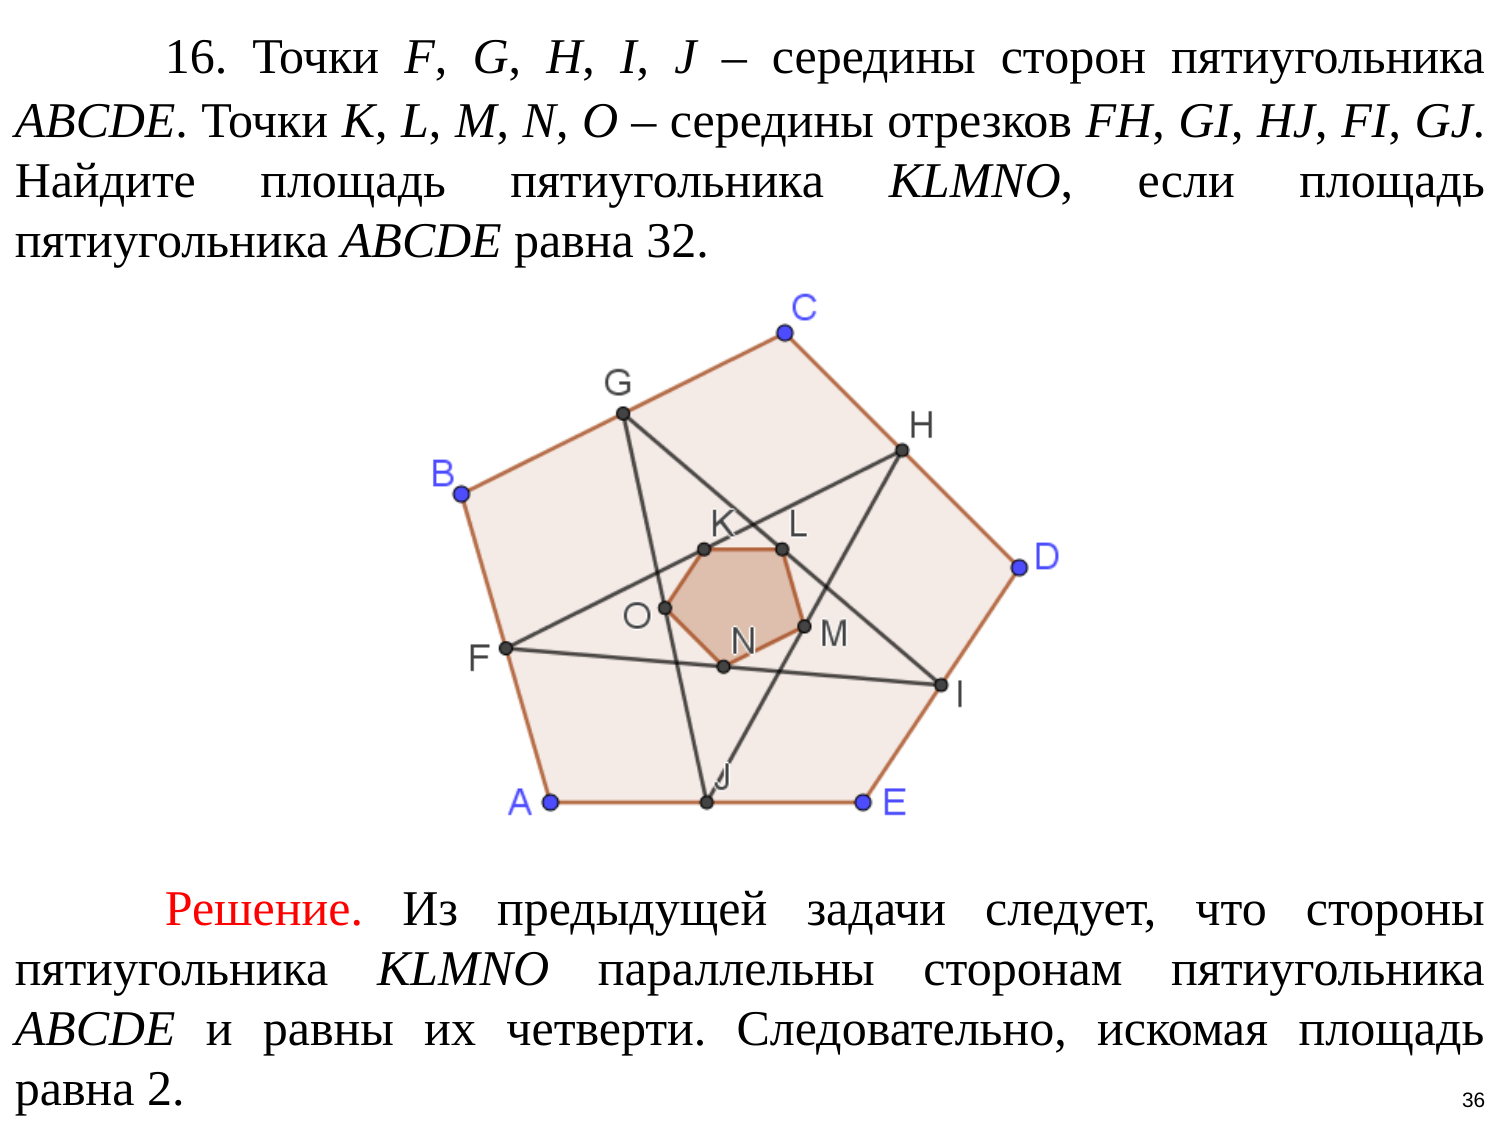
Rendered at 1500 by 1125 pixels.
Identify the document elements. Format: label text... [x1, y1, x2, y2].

picture [420, 280, 1080, 845]
text_box 16. Точки F, G, H, I, J – середины сторон пятиугольника ABCDE. Точки K, L, M, N, O – середины отрезков FH, GI, HJ, FI, GJ. Найдите площадь пятиугольника KLMNO, если площадь пятиугольника ABCDE равна 32. [0, 0, 1500, 275]
slide_number 36 [1417, 1079, 1500, 1125]
text_box Решение. Из предыдущей задачи следует, что стороны пятиугольника KLMNO параллельны сторонам пятиугольника ABCDE и равны их четверти. Следовательно, искомая площадь равна 2. [0, 868, 1500, 1123]
